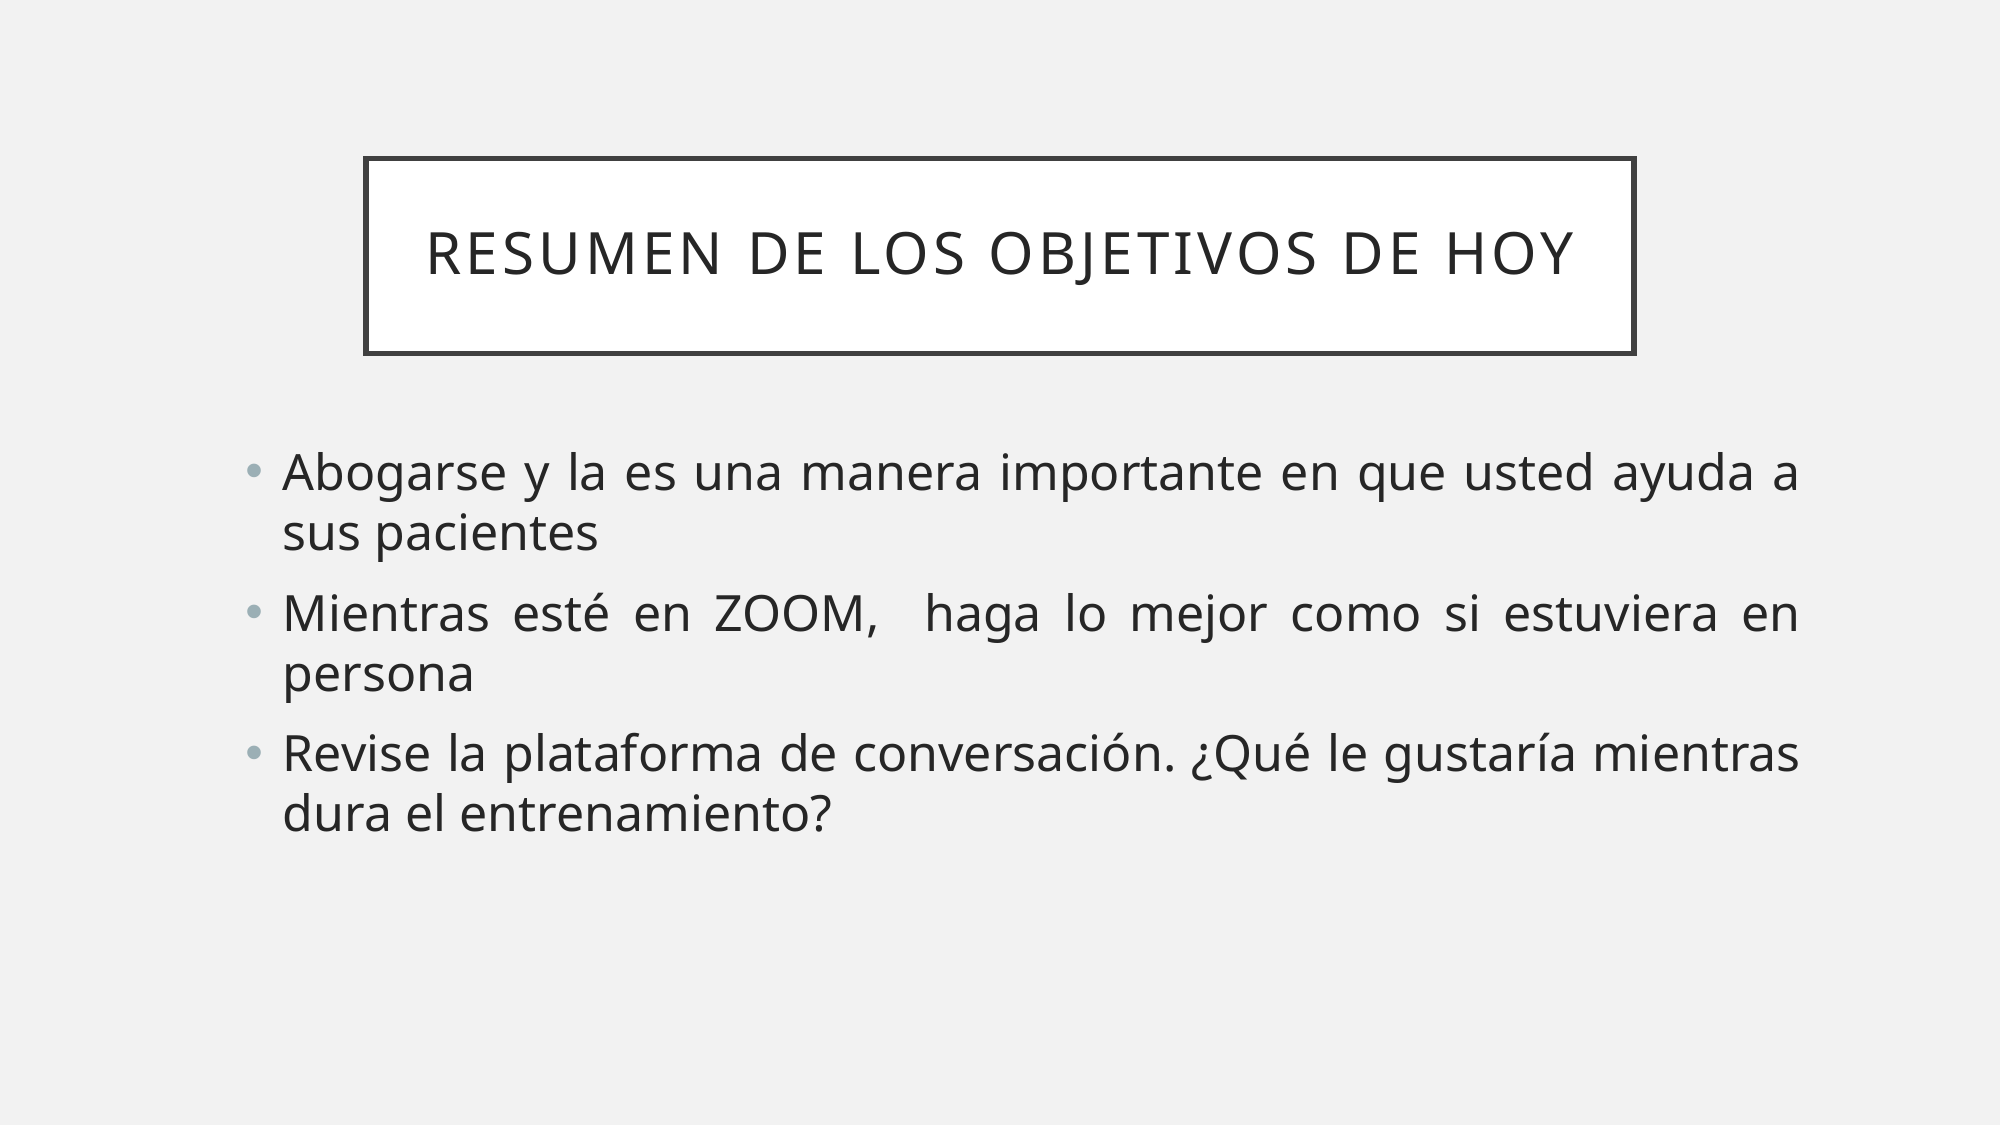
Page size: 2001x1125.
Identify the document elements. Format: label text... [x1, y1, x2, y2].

list Abogarse y la es una manera importante en que usted ayuda a sus pacientes Mientras esté en ZOOM, haga lo mejor como si estuviera en persona Revise la plataforma de conversación. ¿Qué le gustaría mientras dura el entrenamiento? [230, 432, 1817, 942]
title Resumen de los objetivos de hoy [363, 156, 1637, 356]
